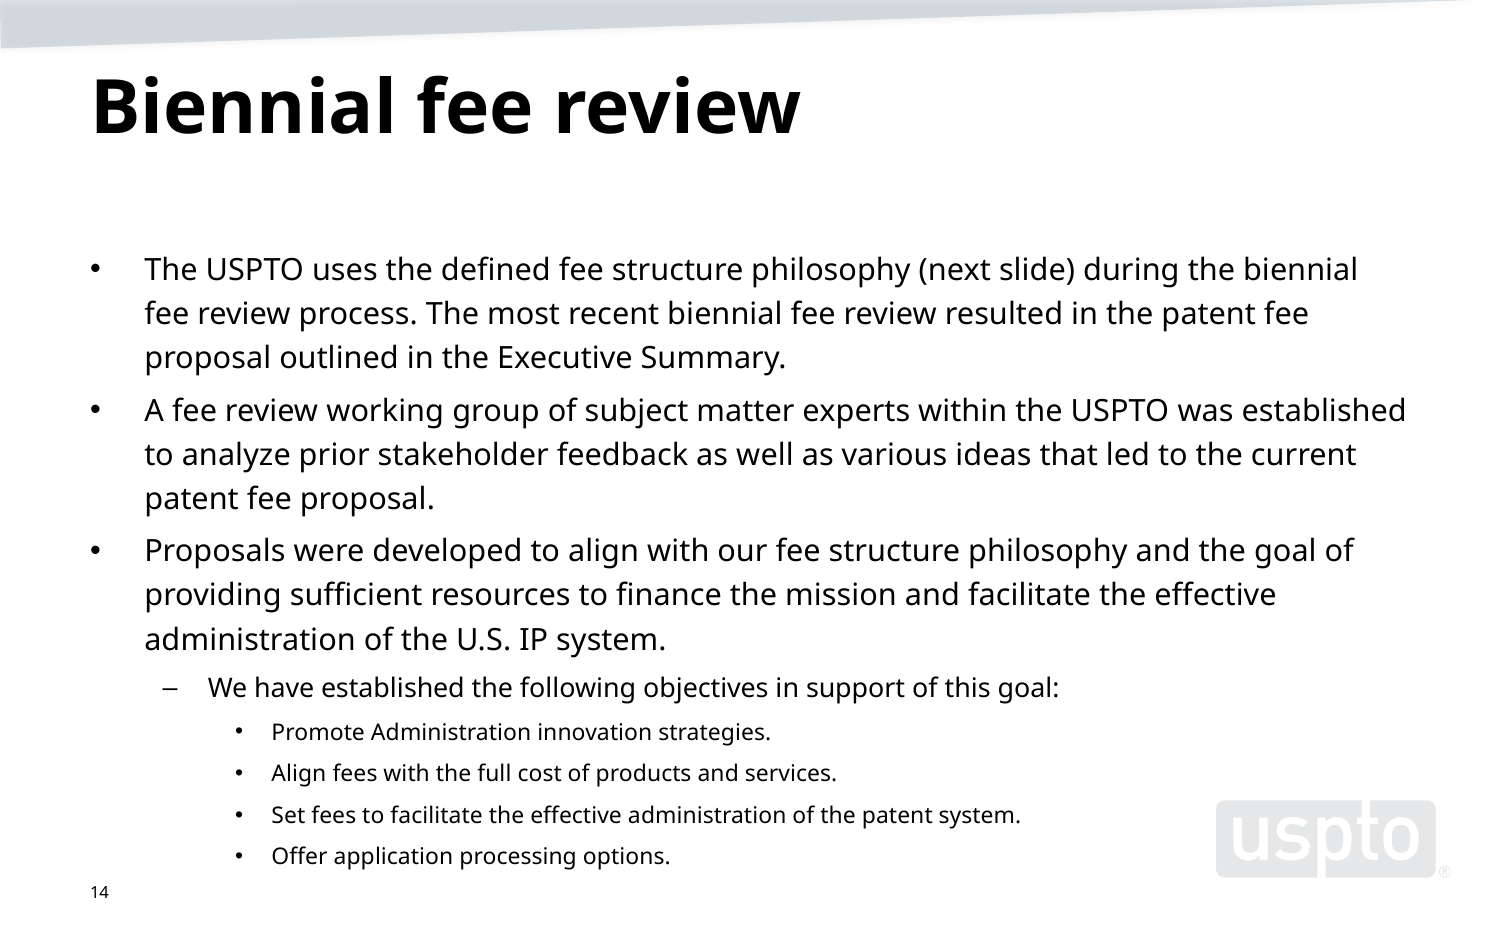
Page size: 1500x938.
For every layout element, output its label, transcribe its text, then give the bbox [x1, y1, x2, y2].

slide_number 14 [75, 880, 413, 919]
list The USPTO uses the defined fee structure philosophy (next slide) during the biennial fee review process. The most recent biennial fee review resulted in the patent fee proposal outlined in the Executive Summary. A fee review working group of subject matter experts within the USPTO was established to analyze prior stakeholder feedback as well as various ideas that led to the current patent fee proposal. Proposals were developed to align with our fee structure philosophy and the goal of providing sufficient resources to finance the mission and facilitate the effective administration of the U.S. IP system. We have established the following objectives in support of this goal: Promote Administration innovation strategies. Align fees with the full cost of products and services. Set fees to facilitate the effective administration of the patent system. Offer application processing options. [75, 234, 1425, 880]
title Biennial fee review [75, 50, 1425, 207]
